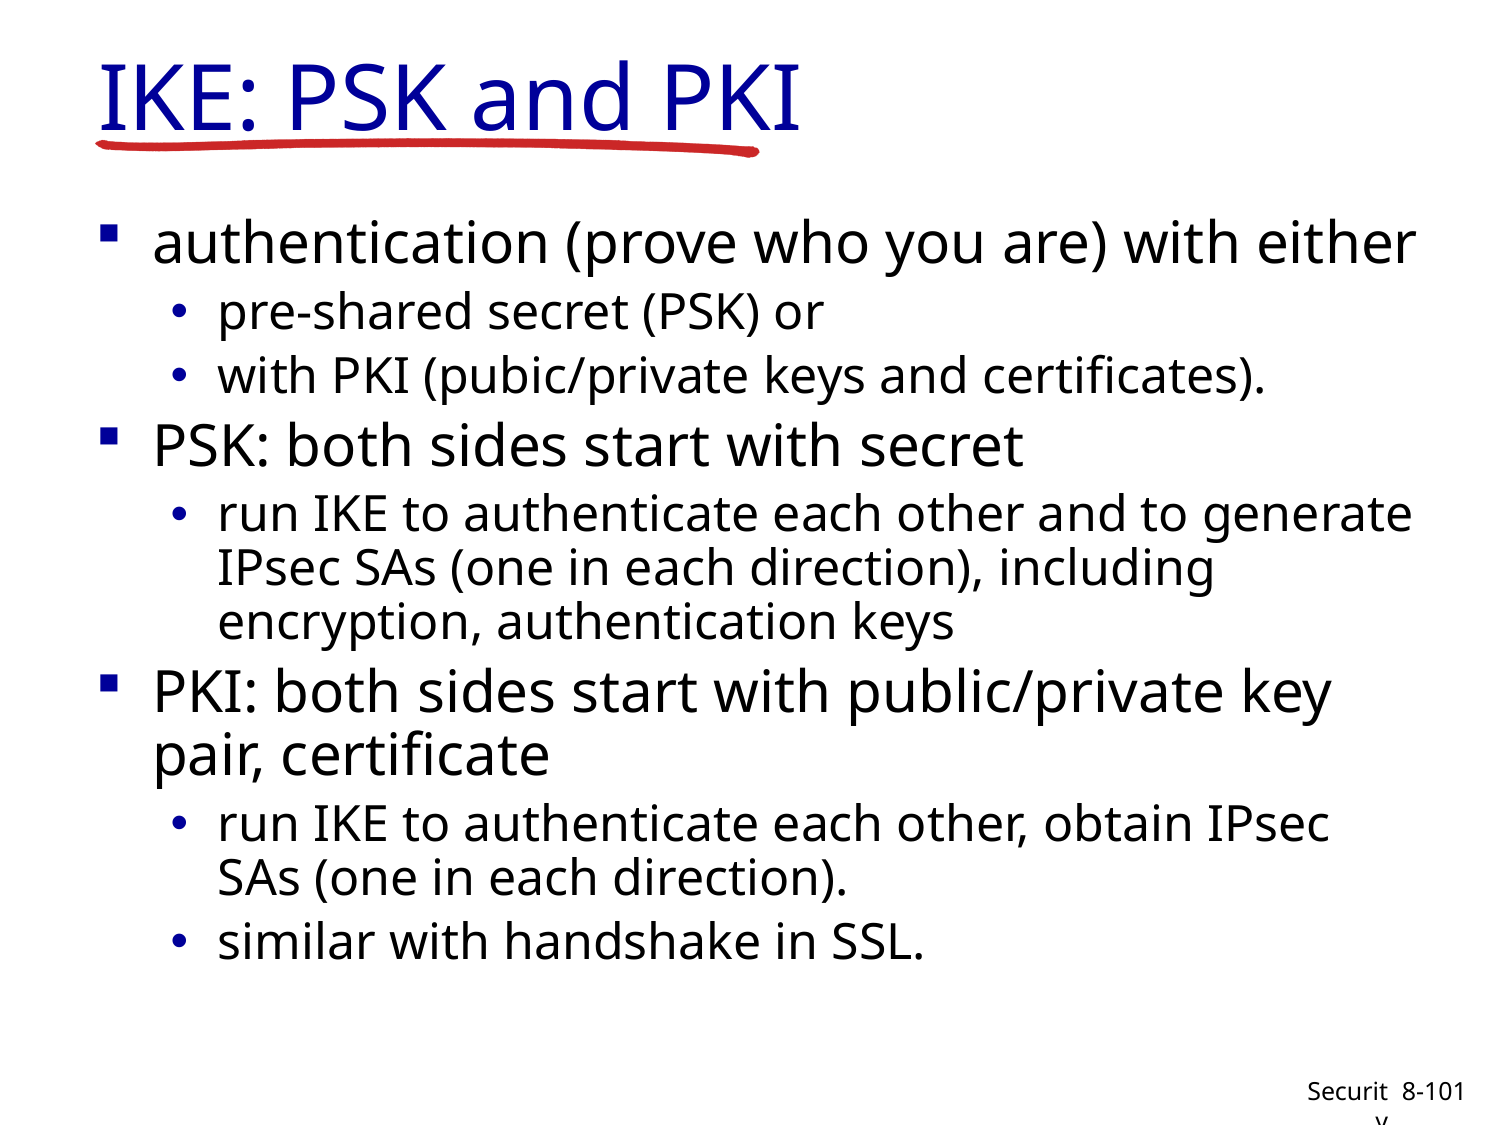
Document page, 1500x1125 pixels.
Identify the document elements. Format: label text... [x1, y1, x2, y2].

list authentication (prove who you are) with either pre-shared secret (PSK) or with PKI (pubic/private keys and certificates). PSK: both sides start with secret run IKE to authenticate each other and to generate IPsec SAs (one in each direction), including encryption, authentication keys PKI: both sides start with public/private key pair, certificate run IKE to authenticate each other, obtain IPsec SAs (one in each direction). similar with handshake in SSL. [80, 205, 1434, 1014]
title IKE: PSK and PKI [83, 0, 1359, 188]
footer Security [1284, 1067, 1403, 1110]
picture [92, 133, 768, 163]
text_box 8-101 [1387, 1068, 1500, 1113]
